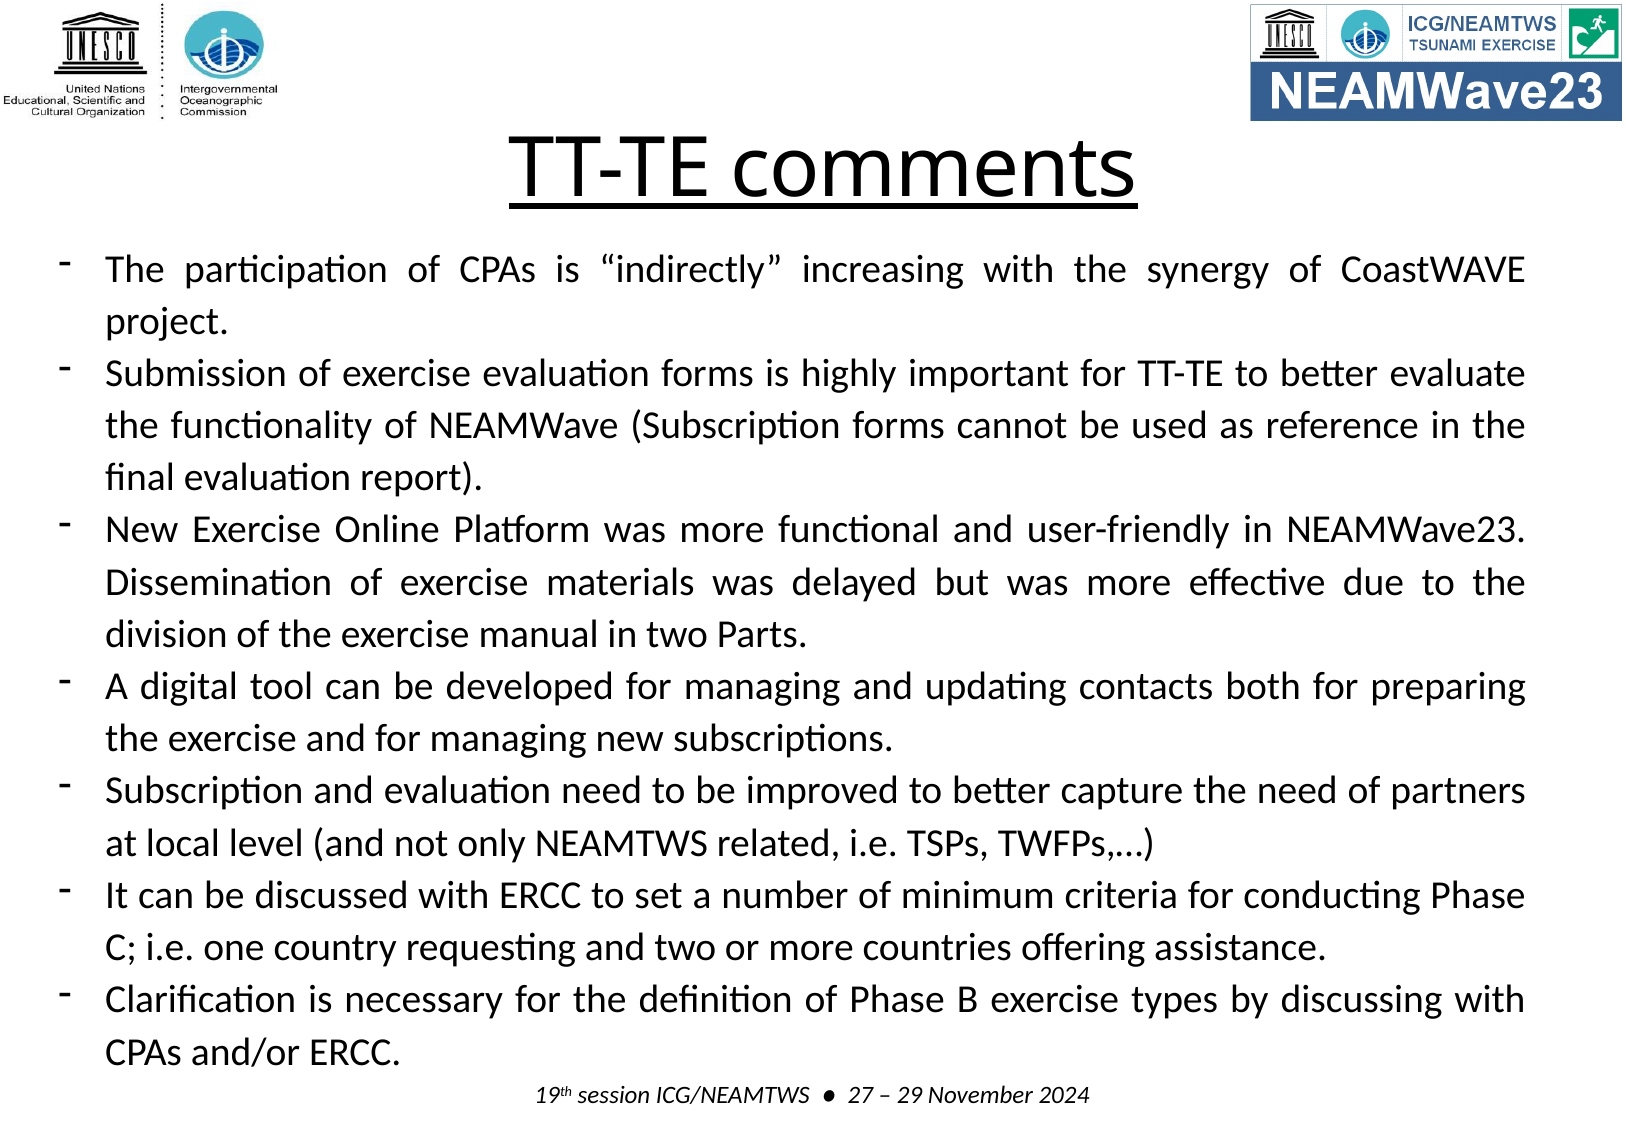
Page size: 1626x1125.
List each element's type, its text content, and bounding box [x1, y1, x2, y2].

text_box [1, 2, 279, 121]
picture [1248, 2, 1624, 123]
title TT-TE comments [111, 4, 1514, 222]
text_box The participation of CPAs is “indirectly” increasing with the synergy of CoastWAVE project. Submission of exercise evaluation forms is highly important for TT-TE to better evaluate the functionality of NEAMWave (Subscription forms cannot be used as reference in the final evaluation report). New Exercise Online Platform was more functional and user-friendly in NEAMWave23. Dissemination of exercise materials was delayed but was more effective due to the division of the exercise manual in two Parts. A digital tool can be developed for managing and updating contacts both for preparing the exercise and for managing new subscriptions. Subscription and evaluation need to be improved to better capture the need of partners at local level (and not only NEAMTWS related, i.e. TSPs, TWFPs,…) It can be discussed with ERCC to set a number of minimum criteria for conducting Phase C; i.e. one country requesting and two or more countries offering assistance. Clarification is necessary for the definition of Phase B exercise types by discussing with CPAs and/or ERCC. [56, 237, 1531, 1060]
text_box 19th session ICG/NEAMTWS ● 27 – 29 November 2024 [203, 1074, 1422, 1119]
